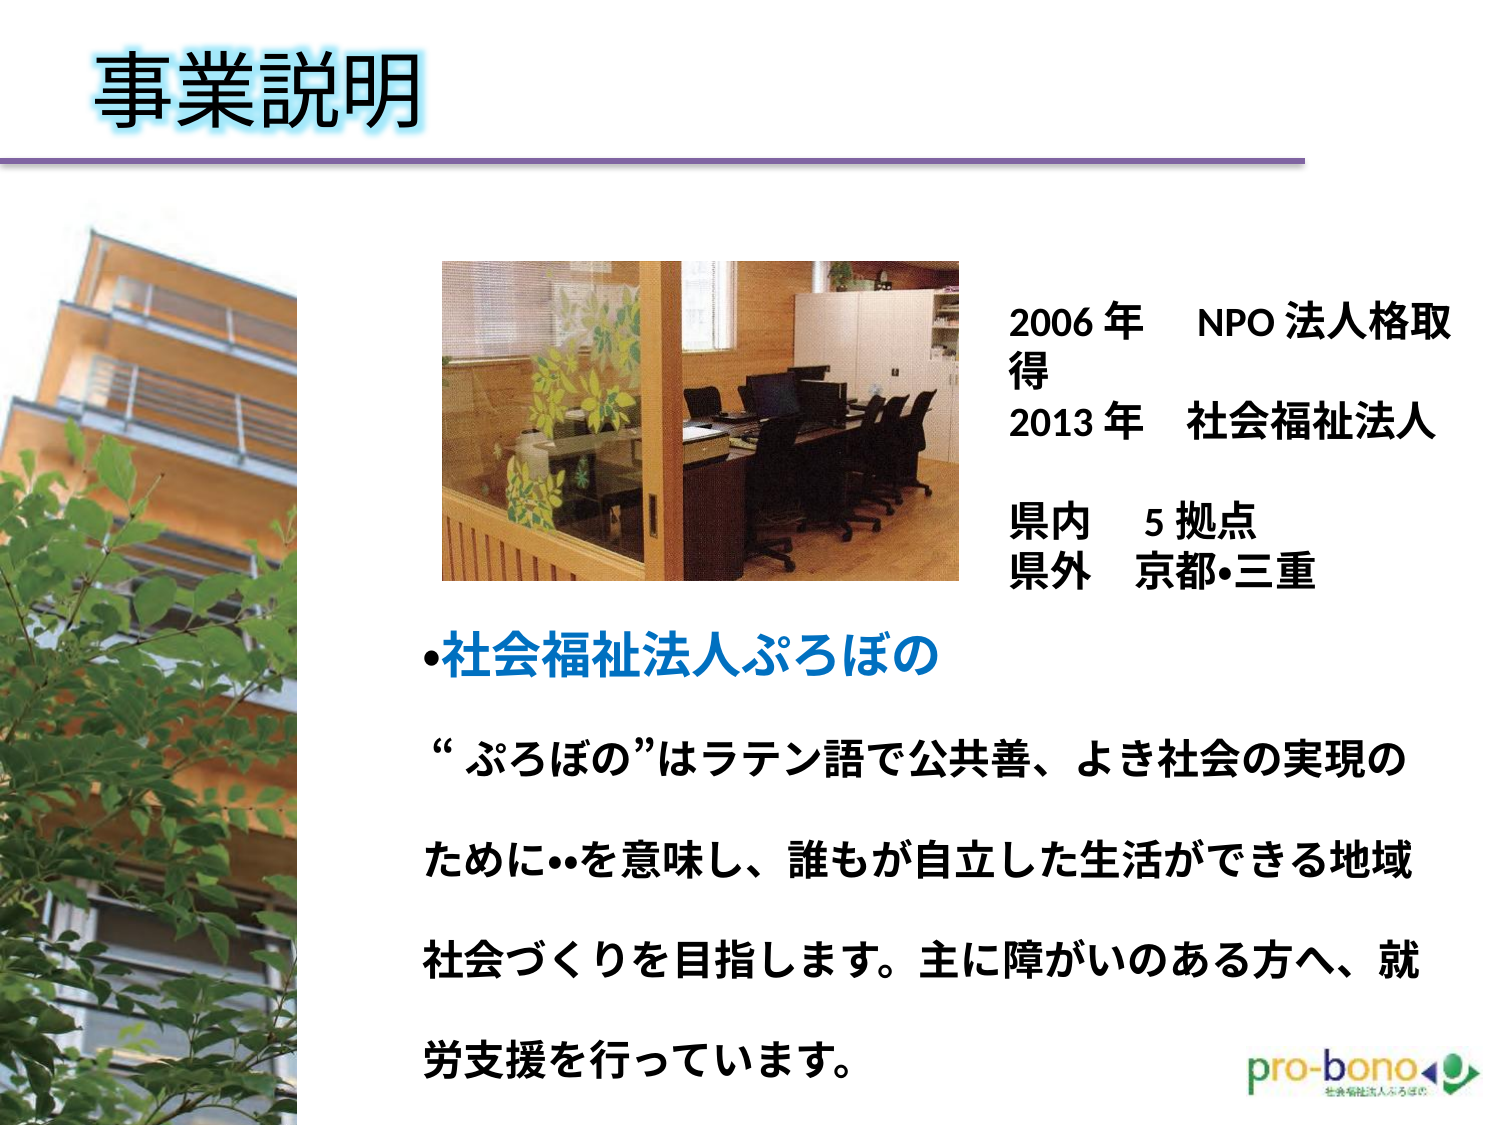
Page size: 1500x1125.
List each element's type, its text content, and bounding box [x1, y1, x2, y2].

picture [442, 261, 959, 581]
picture [1245, 1046, 1483, 1100]
picture [0, 171, 297, 1125]
text_box 事業説明 [76, 30, 1022, 146]
text_box ・社会福祉法人ぷろぼの “ぷろぼの”はラテン語で公共善、よき社会の実現のために・・を意味し、誰もが自立した生活ができる地域社会づくりを目指します。主に障がいのある方へ、就労支援を行っています。 [407, 616, 1447, 1091]
text_box 2006年 NPO法人格取得 2013年 社会福祉法人 県内 5拠点 県外 京都・三重 [993, 287, 1472, 603]
